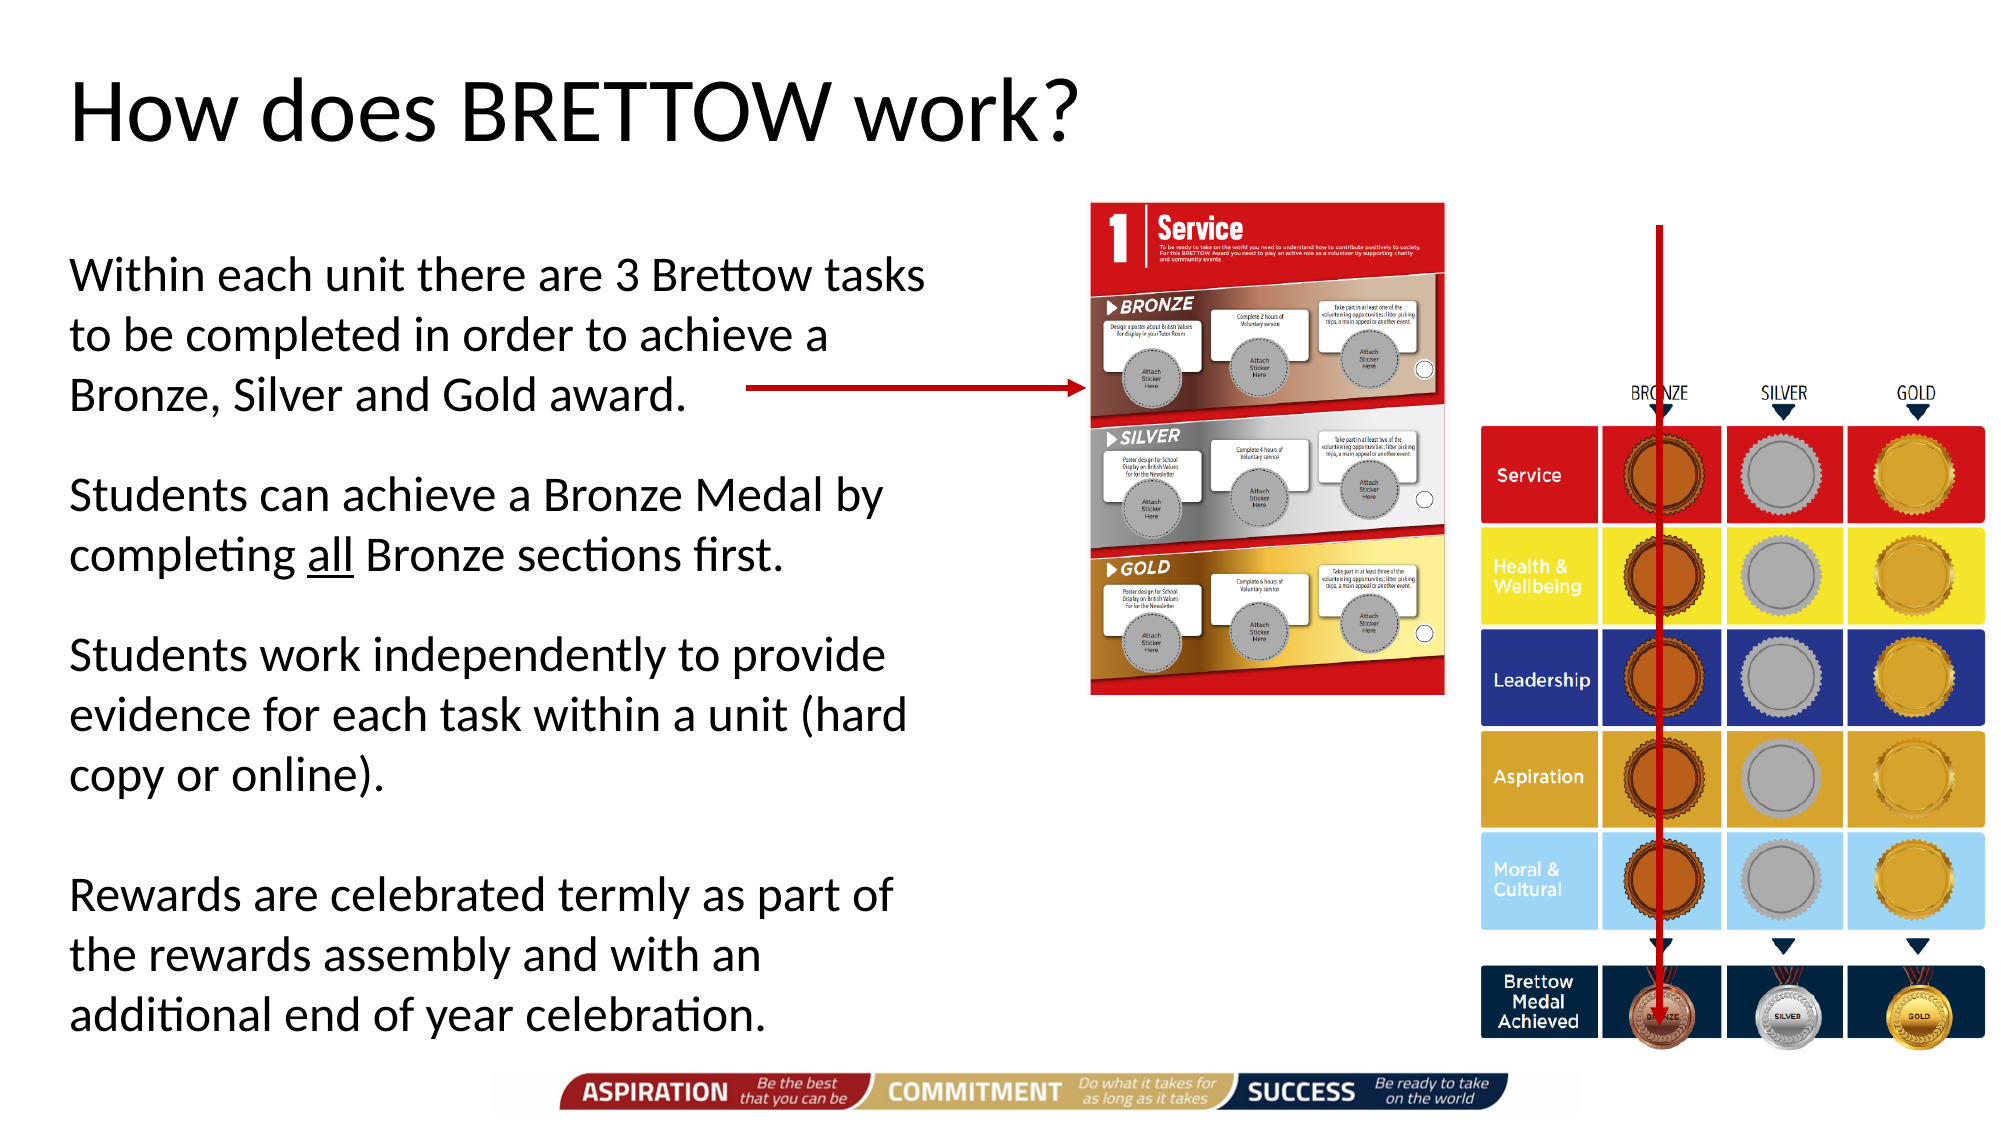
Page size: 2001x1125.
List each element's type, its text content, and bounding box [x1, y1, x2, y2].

text_box How does BRETTOW work? [54, 42, 1175, 168]
picture [1468, 376, 2000, 1056]
picture [1086, 197, 1451, 695]
text_box Within each unit there are 3 Brettow tasks to be completed in order to achieve a Bronze, Silver and Gold award. Students can achieve a Bronze Medal by completing all Bronze sections first. Students work independently to provide evidence for each task within a unit (hard copy or online). Rewards are celebrated termly as part of the rewards assembly and with an additional end of year celebration. [54, 234, 972, 1109]
picture [491, 1070, 1582, 1116]
